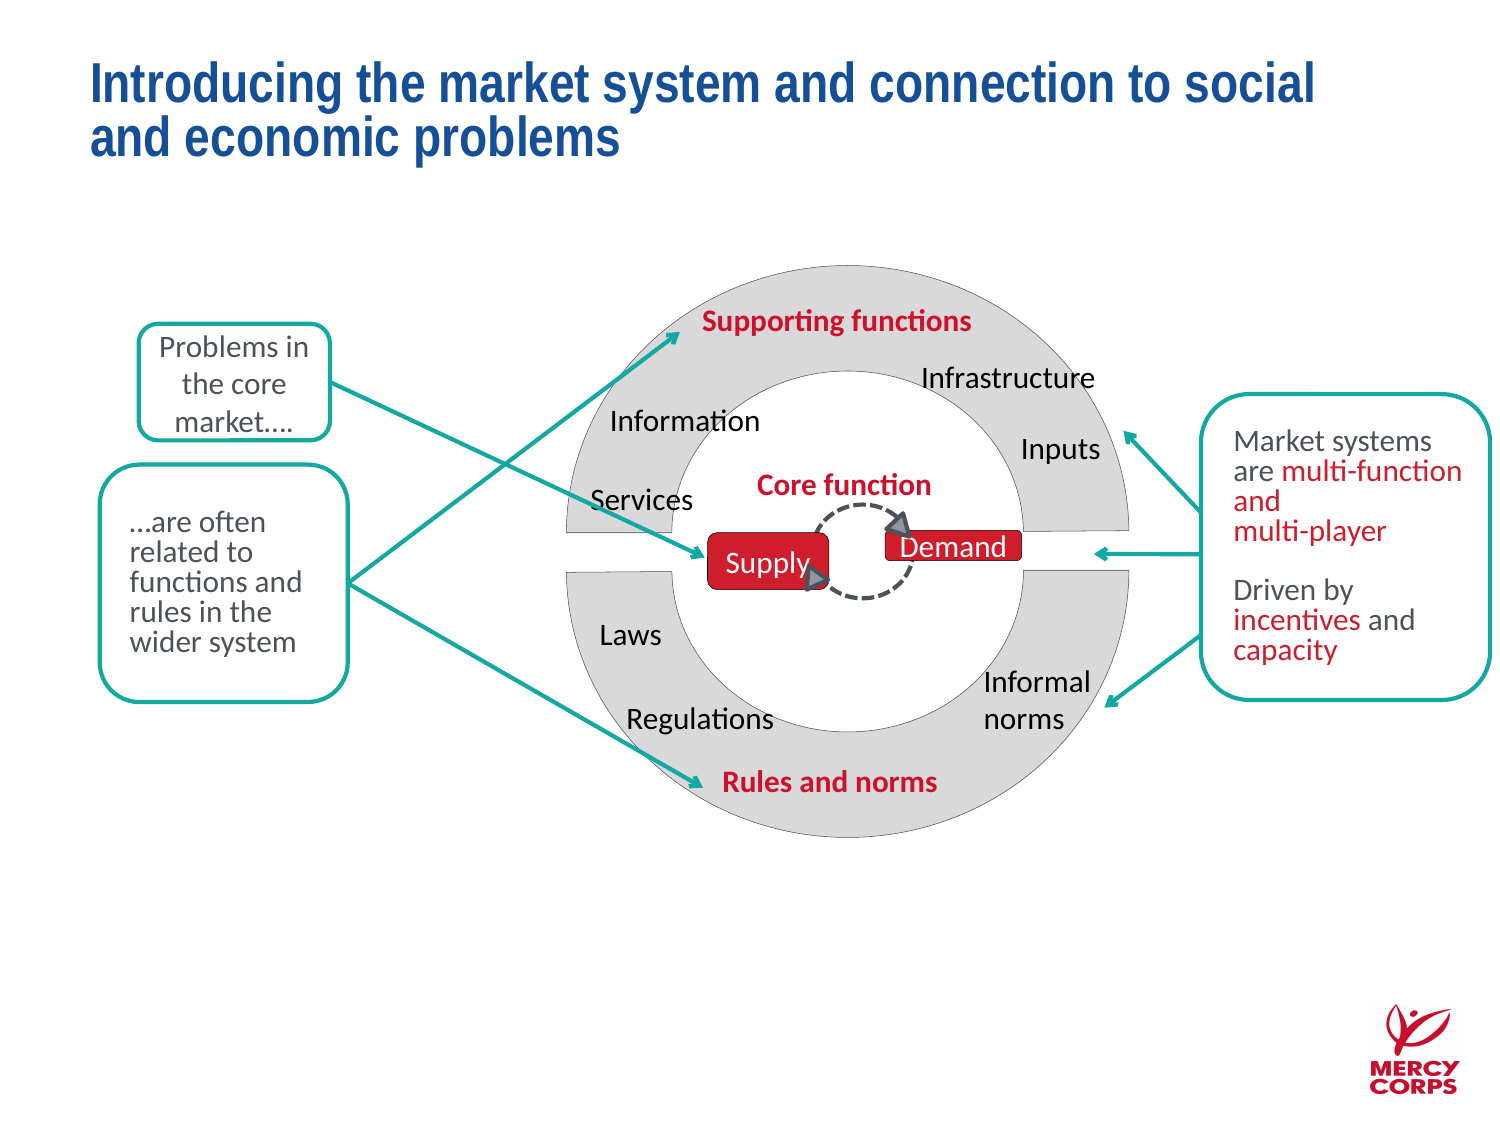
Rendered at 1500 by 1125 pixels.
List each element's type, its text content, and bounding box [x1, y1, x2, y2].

text_box Market systems are multi-function and multi-player Driven by incentives and capacity [1200, 394, 1491, 700]
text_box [1160, 430, 1202, 513]
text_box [329, 381, 342, 558]
text_box MSD Donut [66, 72, 1307, 198]
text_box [347, 331, 681, 584]
text_box …are often related to functions and rules in the wider system [99, 464, 342, 703]
text_box Problems in the core market…. [138, 323, 330, 441]
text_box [566, 265, 1156, 838]
title Introducing the market system and connection to social and economic problems [75, 52, 1425, 150]
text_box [685, 381, 706, 558]
picture [1369, 1004, 1460, 1094]
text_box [347, 583, 704, 788]
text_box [1160, 634, 1202, 708]
